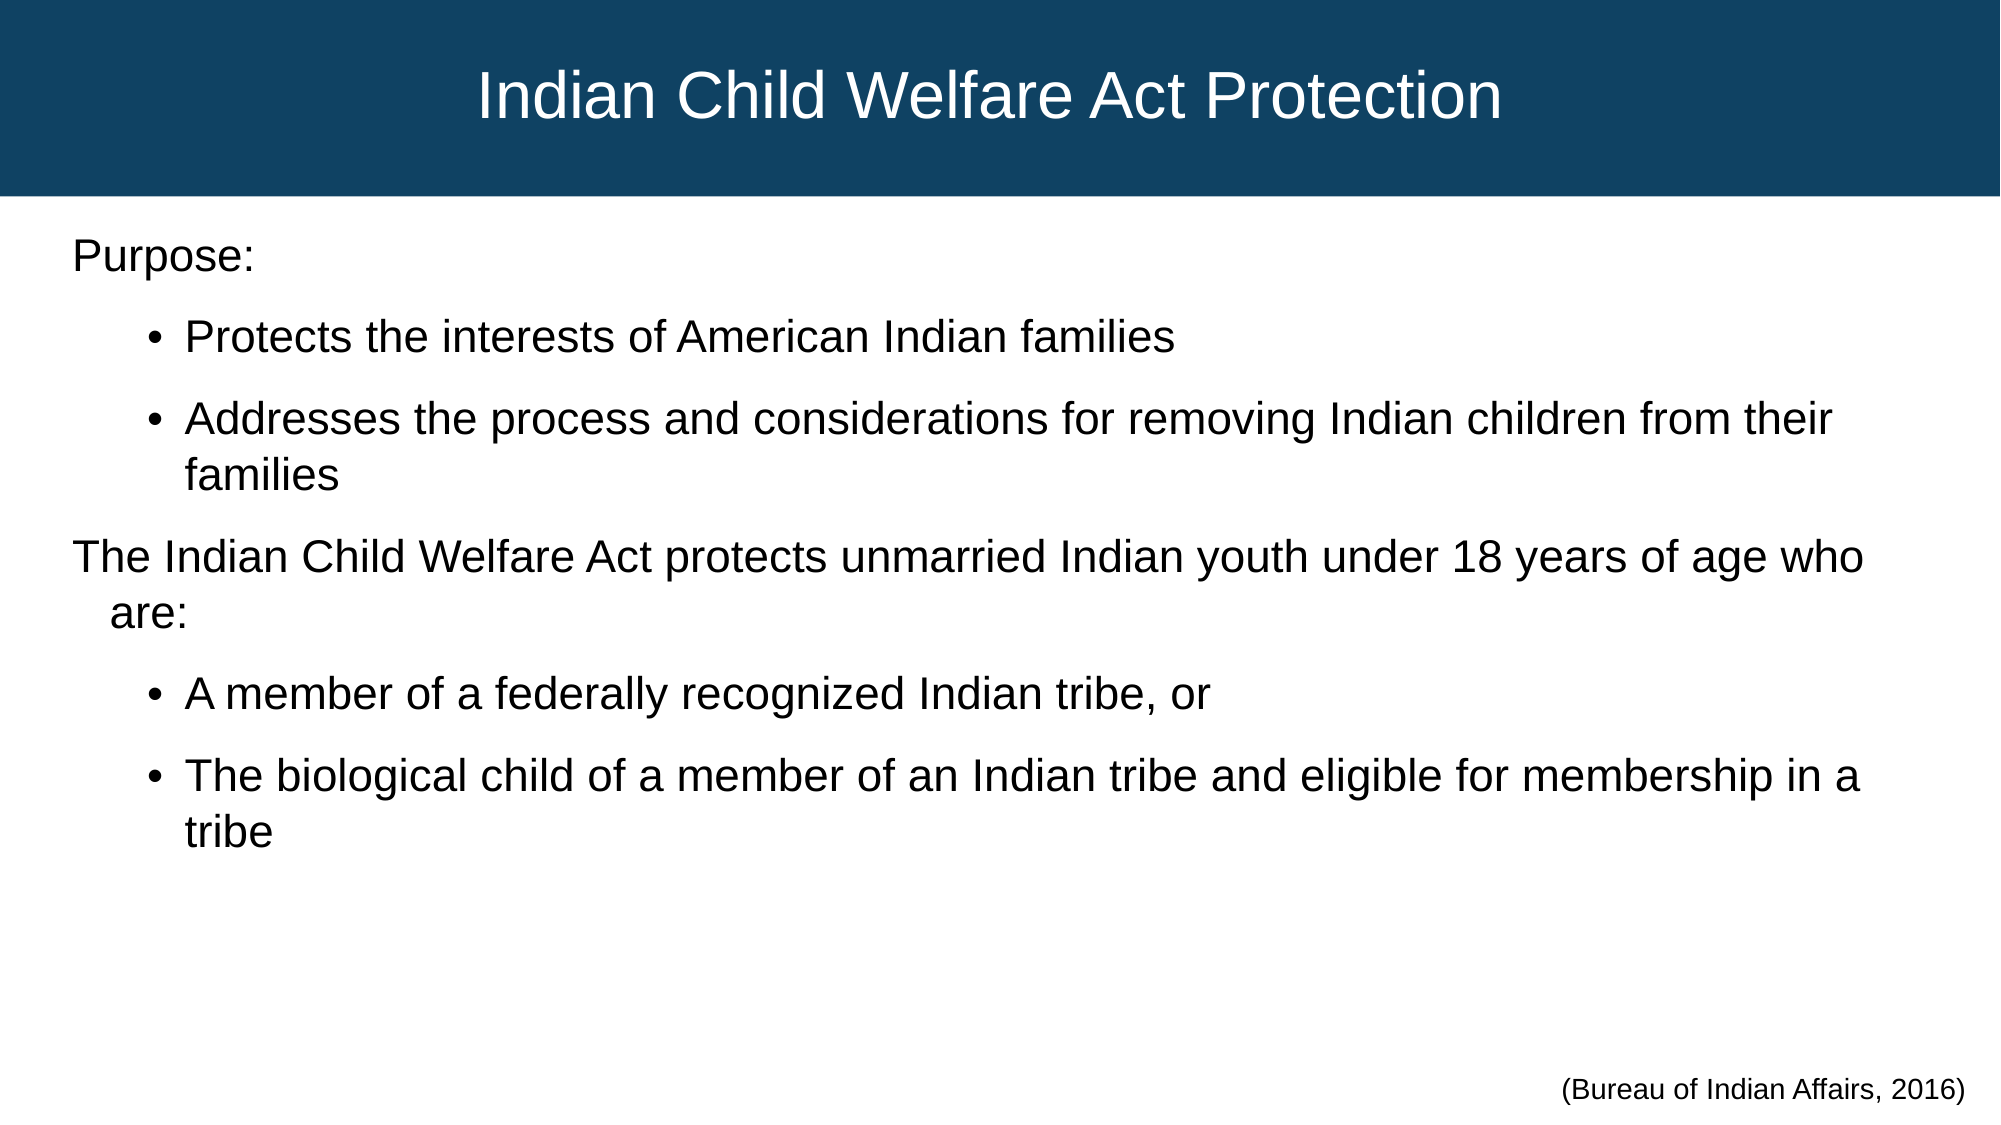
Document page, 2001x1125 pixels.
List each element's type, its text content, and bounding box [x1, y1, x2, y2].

title Indian Child Welfare Act Protection [0, 0, 2000, 197]
text_box (Bureau of Indian Affairs, 2016) [1546, 1062, 2000, 1113]
list Purpose: Protects the interests of American Indian families Addresses the process and considerations for removing Indian children from their families The Indian Child Welfare Act protects unmarried Indian youth under 18 years of age who are: A member of a federally recognized Indian tribe, or The biological child of a member of an Indian tribe and eligible for membership in a tribe [56, 217, 1927, 1114]
